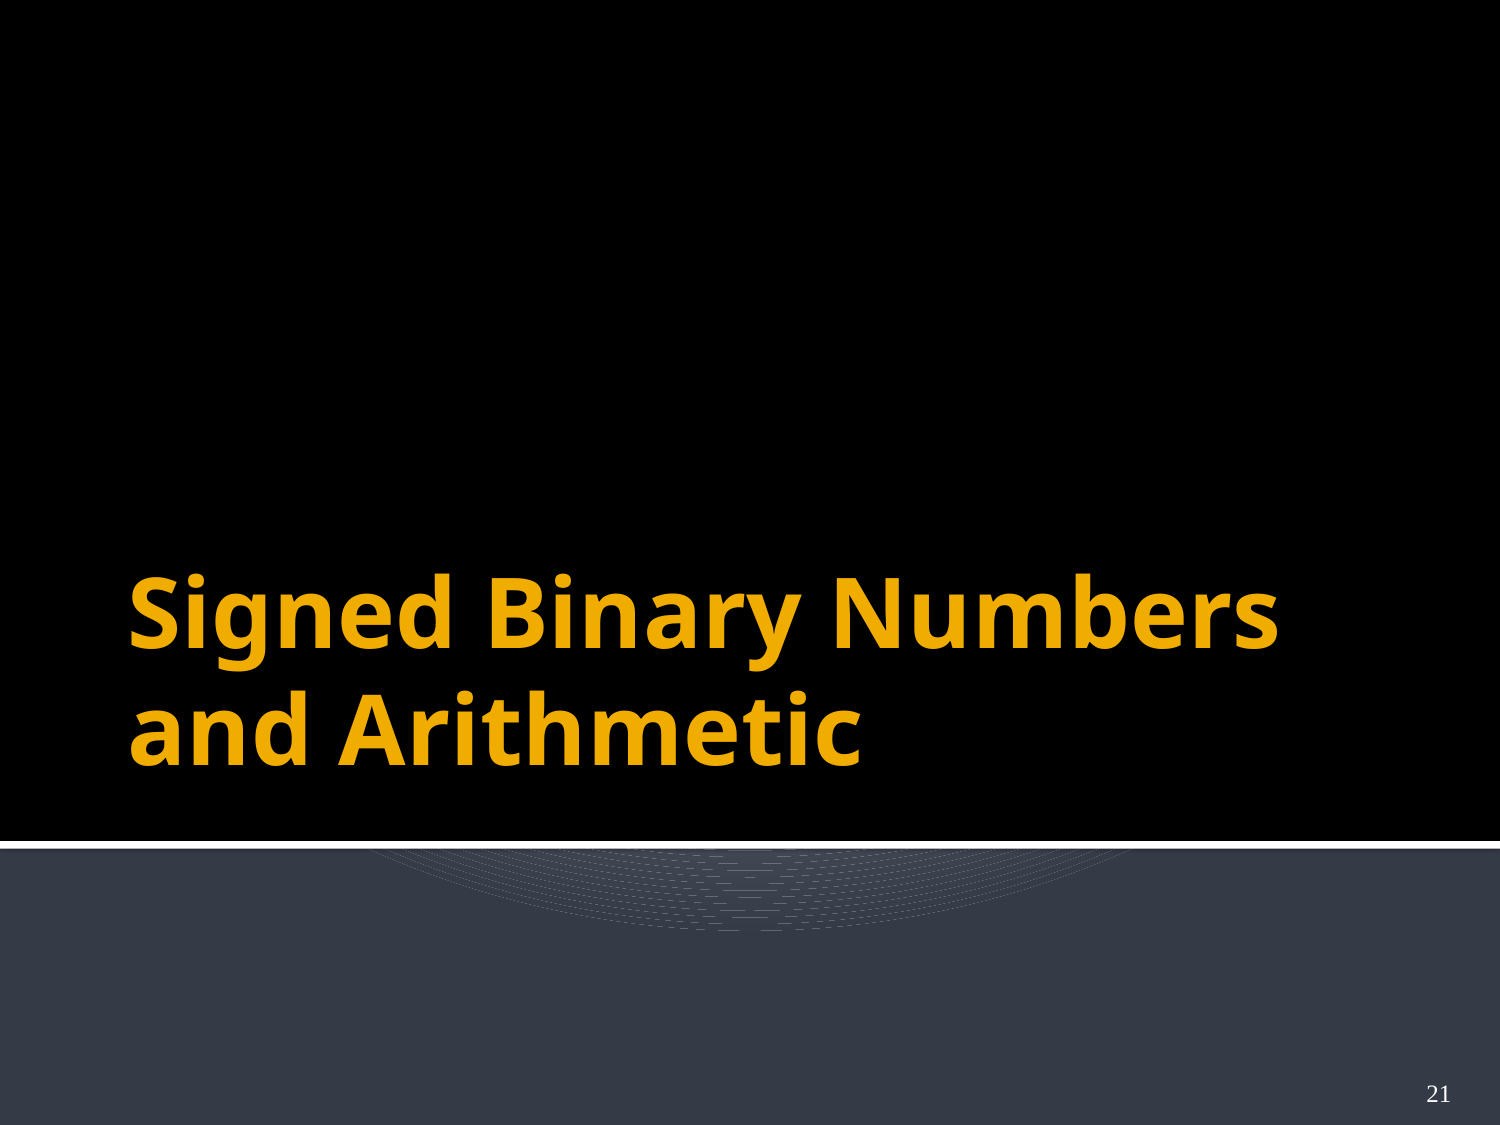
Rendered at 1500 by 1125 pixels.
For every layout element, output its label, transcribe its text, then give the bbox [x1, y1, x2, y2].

slide_number 21 [1345, 1062, 1467, 1108]
title Signed Binary Numbers and Arithmetic [112, 550, 1438, 825]
